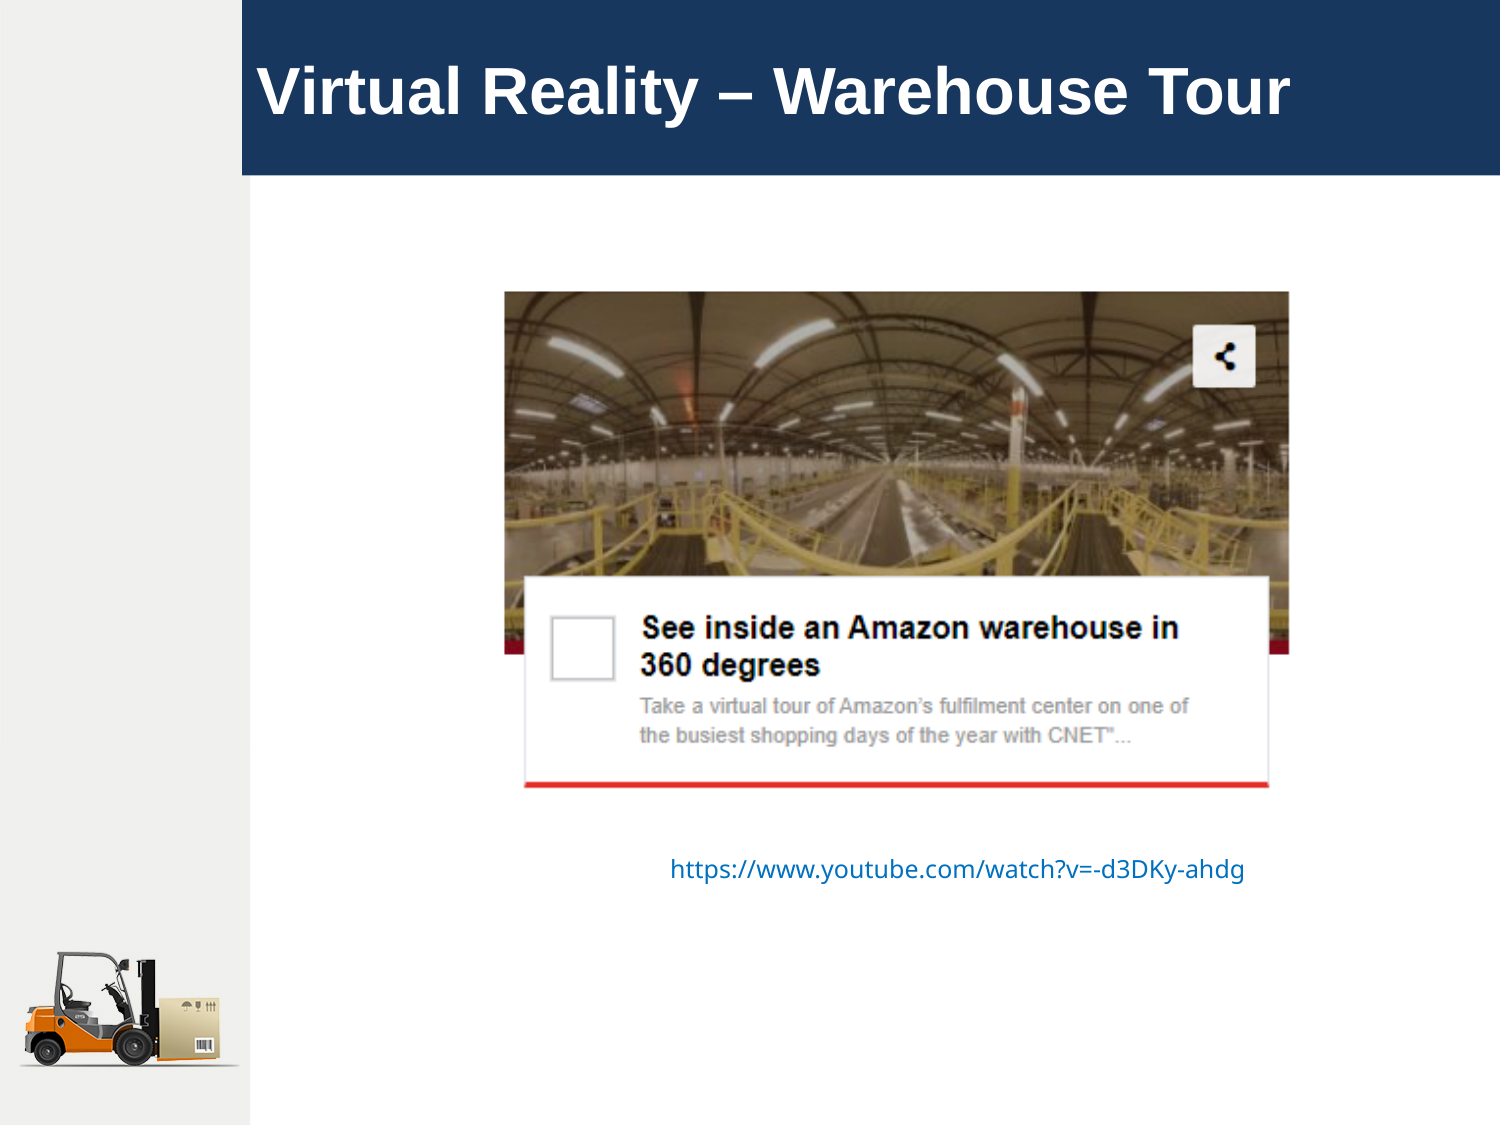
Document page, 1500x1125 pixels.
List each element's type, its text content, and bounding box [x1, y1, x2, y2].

title Virtual Reality – Warehouse Tour [242, 0, 1500, 176]
text_box https://www.youtube.com/watch?v=-d3DKy-ahdg [655, 846, 1273, 936]
picture [0, 0, 1500, 1125]
